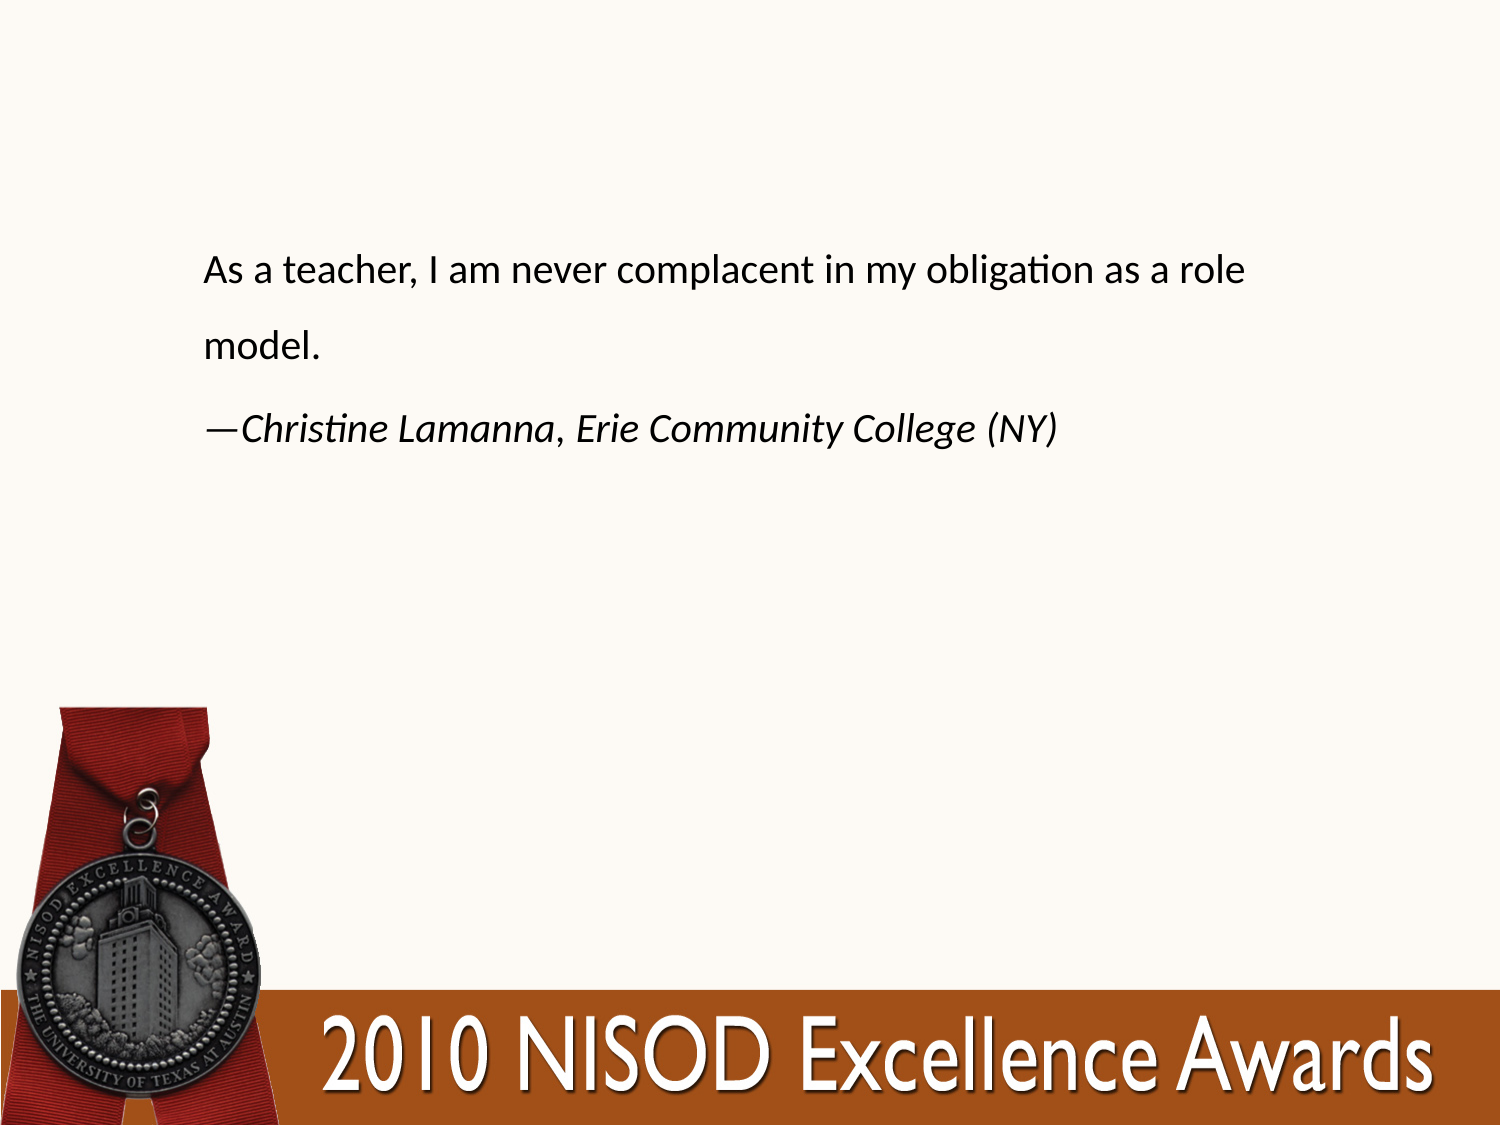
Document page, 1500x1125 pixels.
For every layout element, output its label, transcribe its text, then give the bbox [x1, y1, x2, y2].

list As a teacher, I am never complacent in my obligation as a role model. —Christine Lamanna, Erie Community College (NY) [188, 209, 1343, 867]
picture [0, 0, 1500, 1125]
